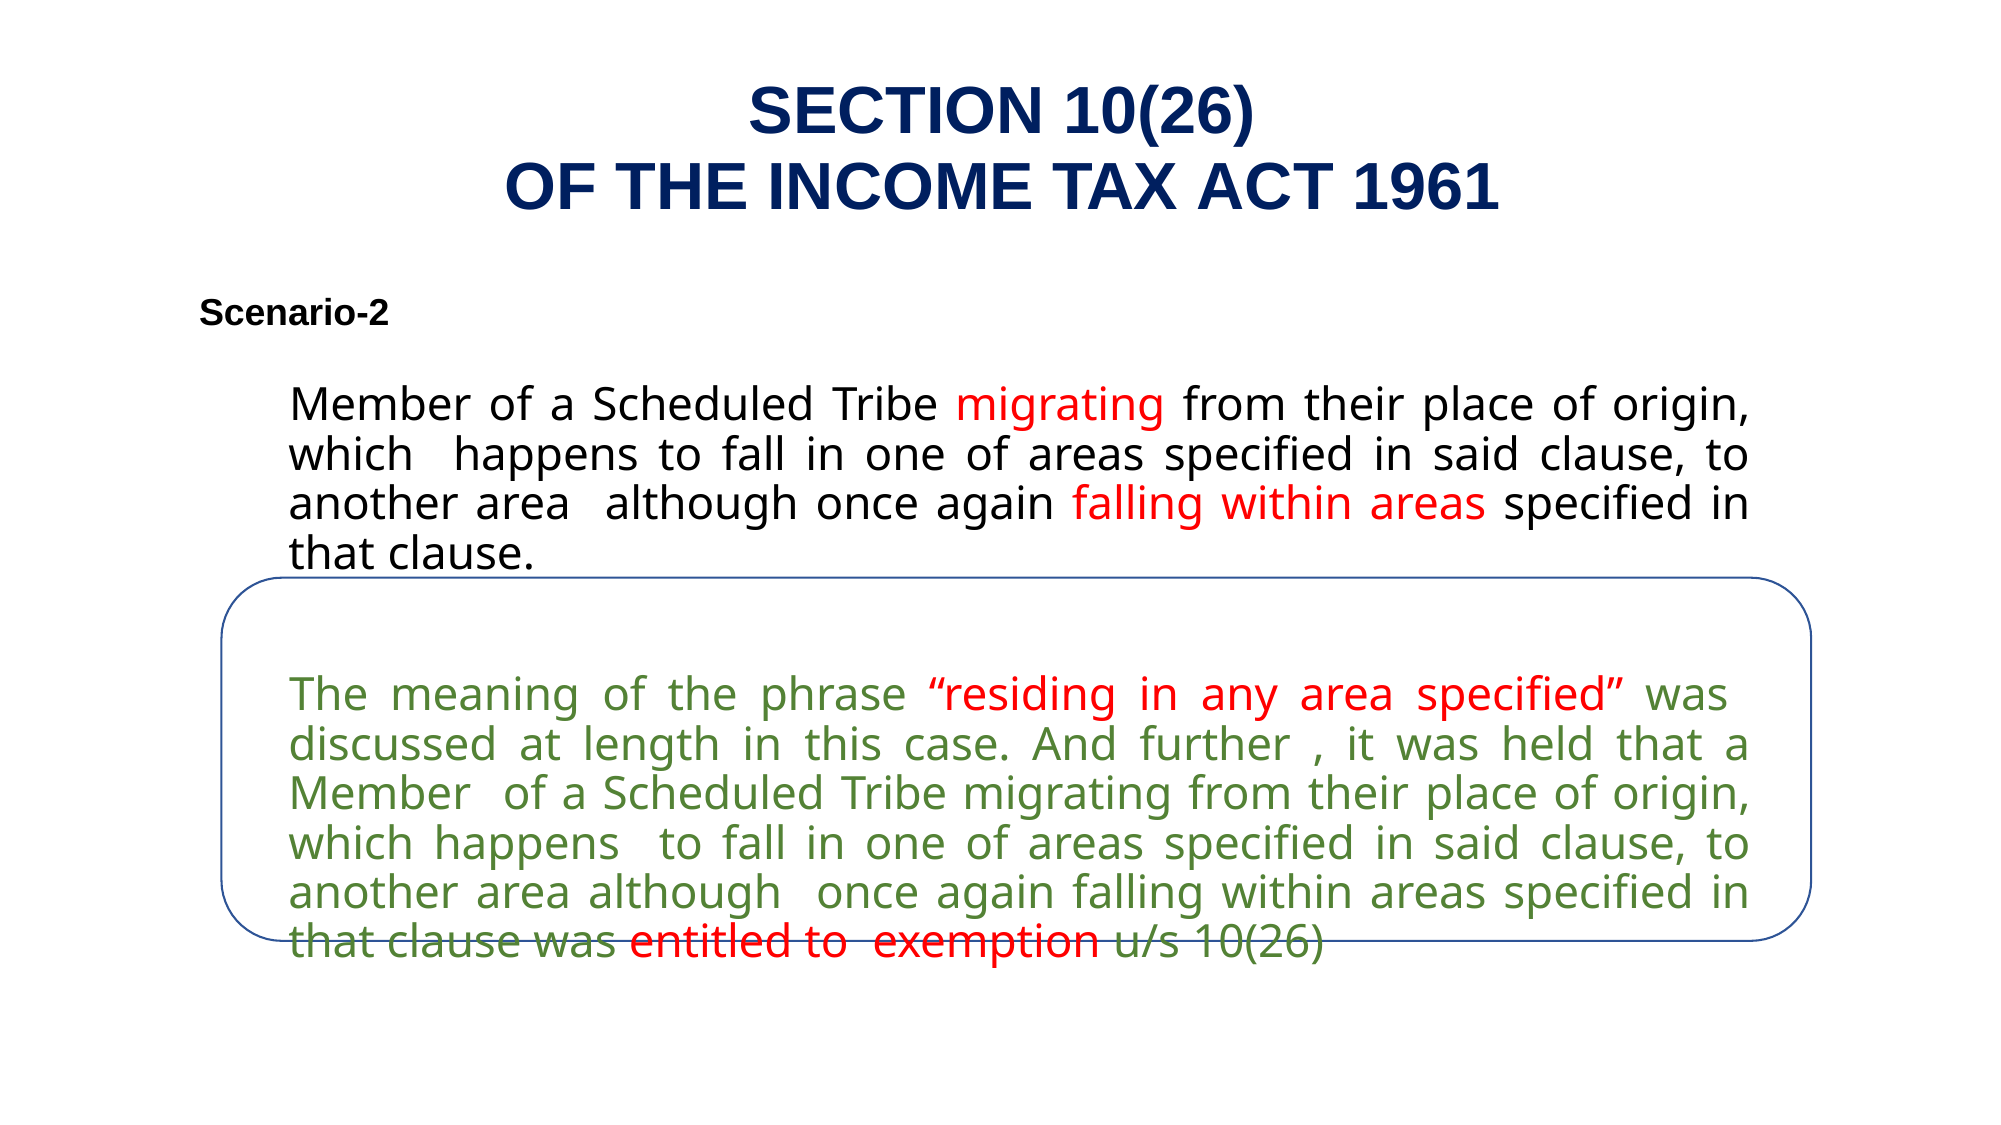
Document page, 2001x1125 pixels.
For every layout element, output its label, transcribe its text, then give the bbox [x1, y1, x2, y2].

title SECTION 10(26) OF THE INCOME TAX ACT 1961 [501, 68, 1503, 259]
text_box Scenario-2 Member of a Scheduled Tribe migrating from their place of origin, which happens to fall in one of areas specified in said clause, to another area although once again falling within areas specified in that clause. The meaning of the phrase “residing in any area specified” was discussed at length in this case. And further , it was held that a Member of a Scheduled Tribe migrating from their place of origin, which happens to fall in one of areas specified in said clause, to another area although once again falling within areas specified in that clause was entitled to exemption u/s 10(26) [197, 285, 1752, 968]
text_box [1752, 577, 1812, 941]
